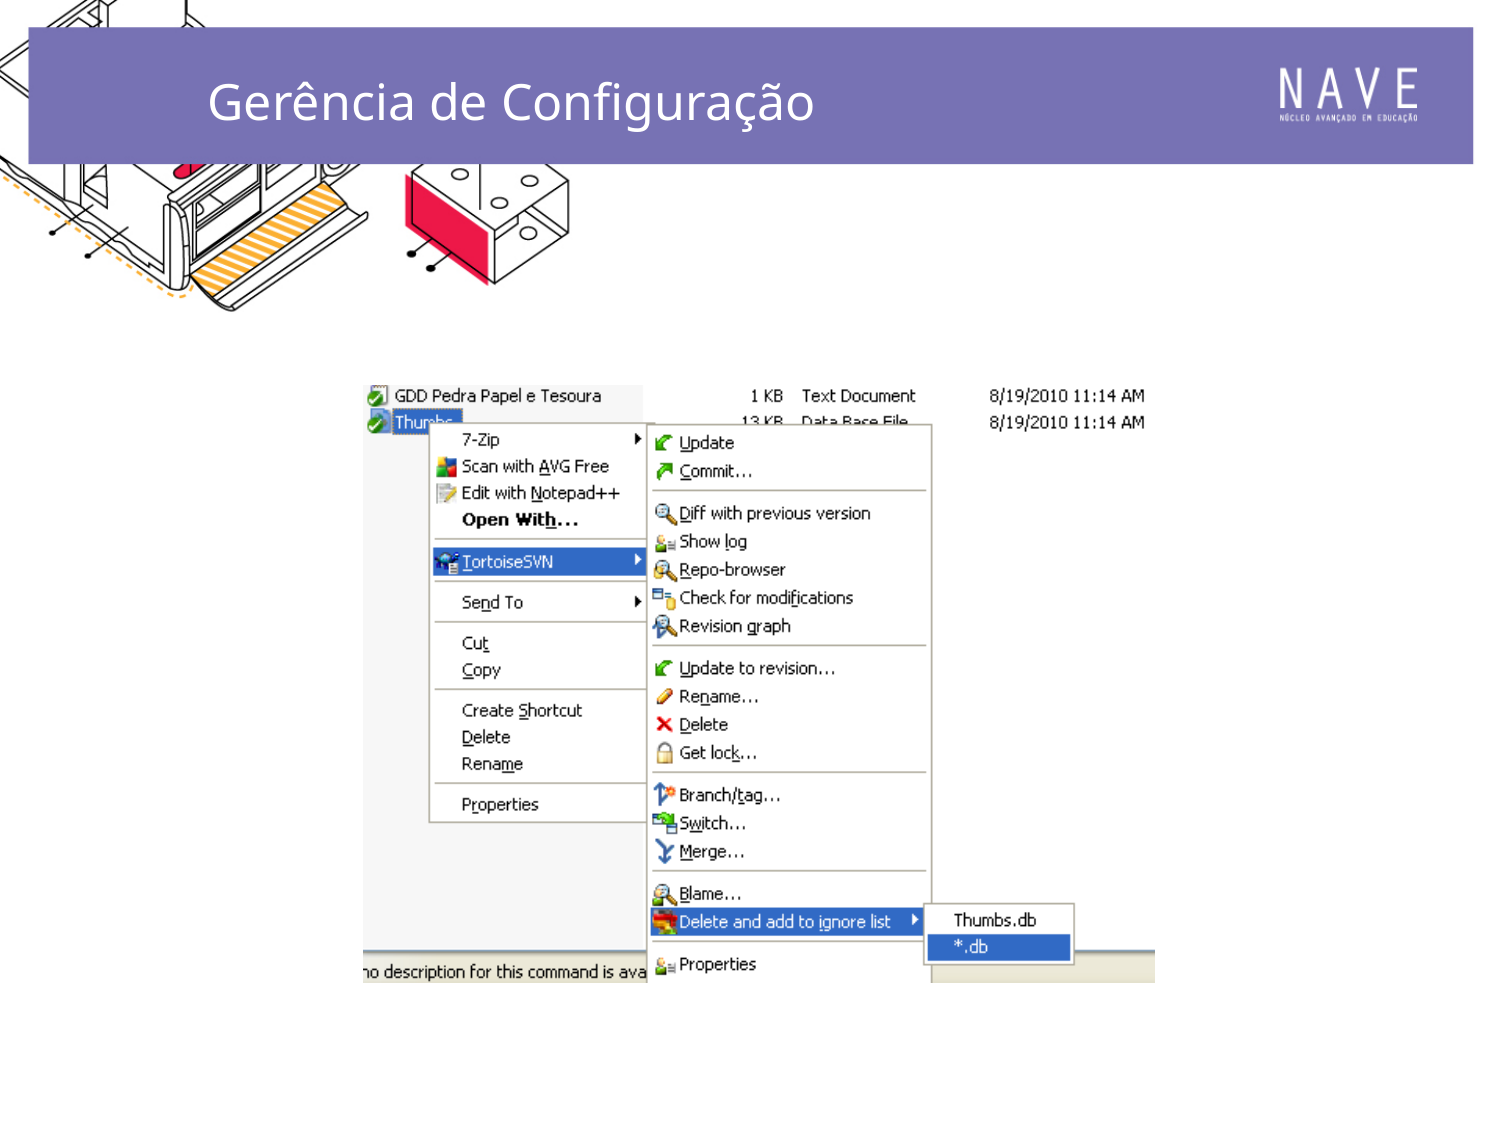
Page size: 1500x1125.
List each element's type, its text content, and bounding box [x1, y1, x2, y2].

text_box Gerência de Configuração [192, 63, 493, 138]
text_box [74, 315, 1425, 960]
text_box [74, 960, 1425, 1073]
picture [0, 0, 1500, 1125]
